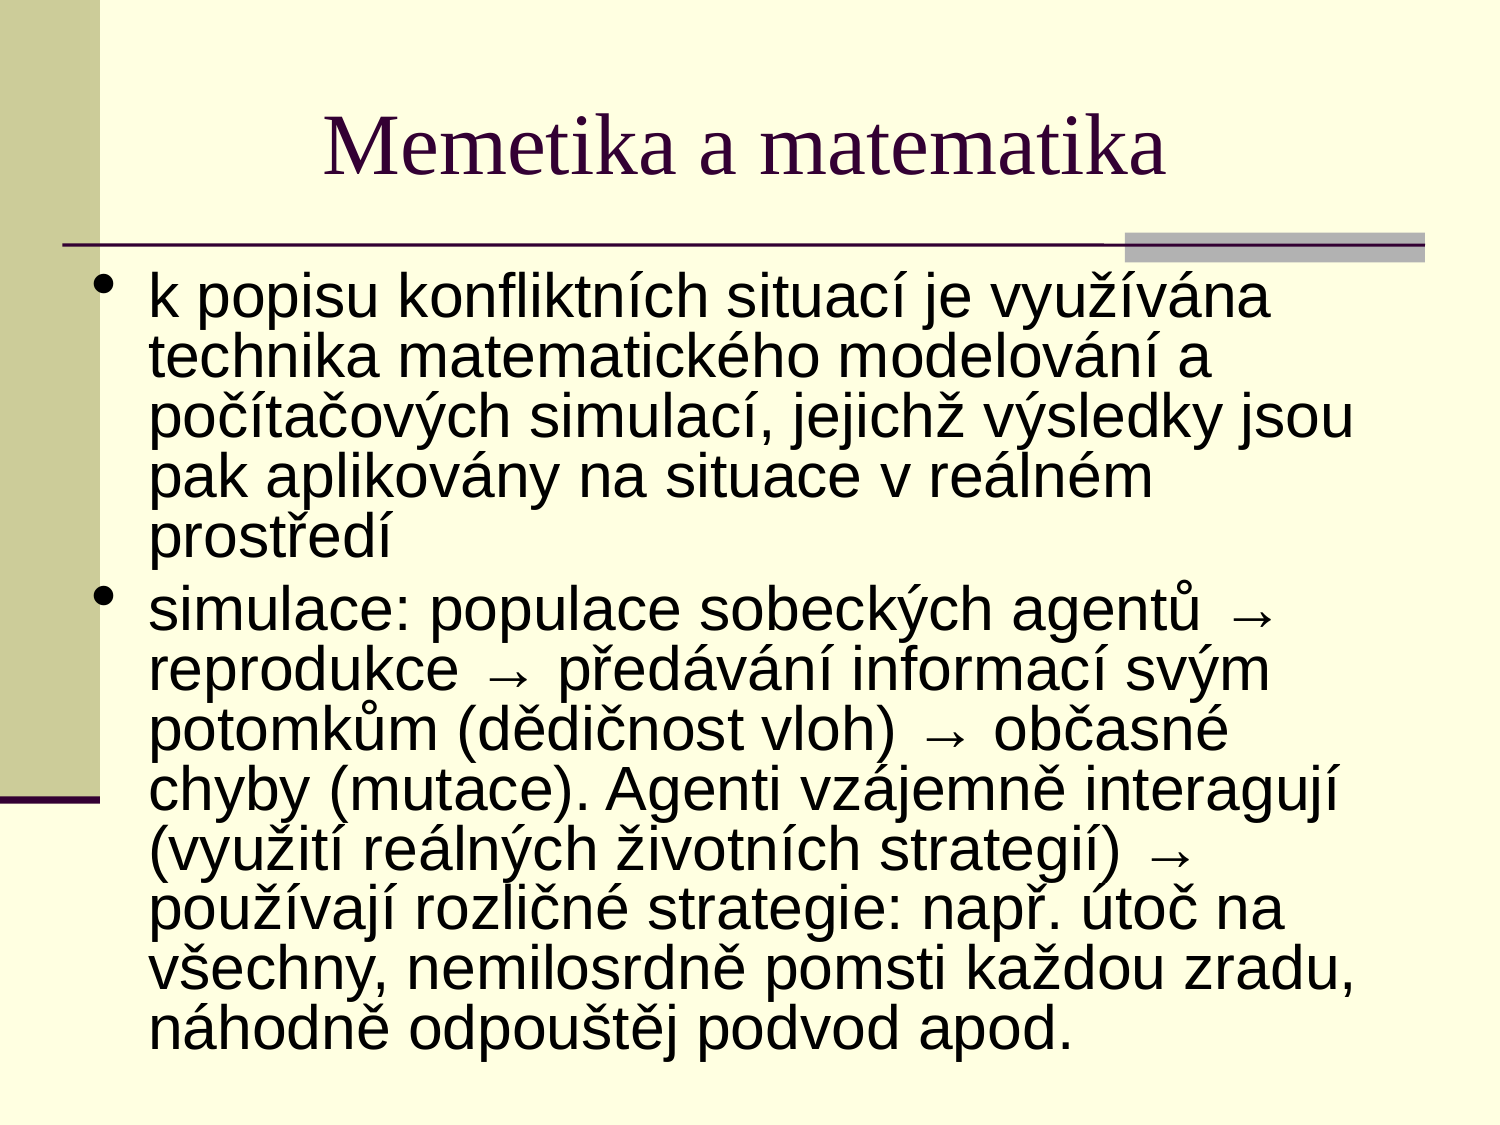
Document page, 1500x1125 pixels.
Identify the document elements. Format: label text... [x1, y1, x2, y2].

list k popisu konfliktních situací je využívána technika matematického modelování a počítačových simulací, jejichž výsledky jsou pak aplikovány na situace v reálném prostředí simulace: populace sobeckých agentů → reprodukce → předávání informací svým potomkům (dědičnost vloh) → občasné chyby (mutace). Agenti vzájemně interagují (využití reálných životních strategií) → používají rozličné strategie: např. útoč na všechny, nemilosrdně pomsti každou zradu, náhodně odpouštěj podvod apod. [76, 262, 1426, 1125]
title Memetika a matematika [64, 45, 1426, 234]
